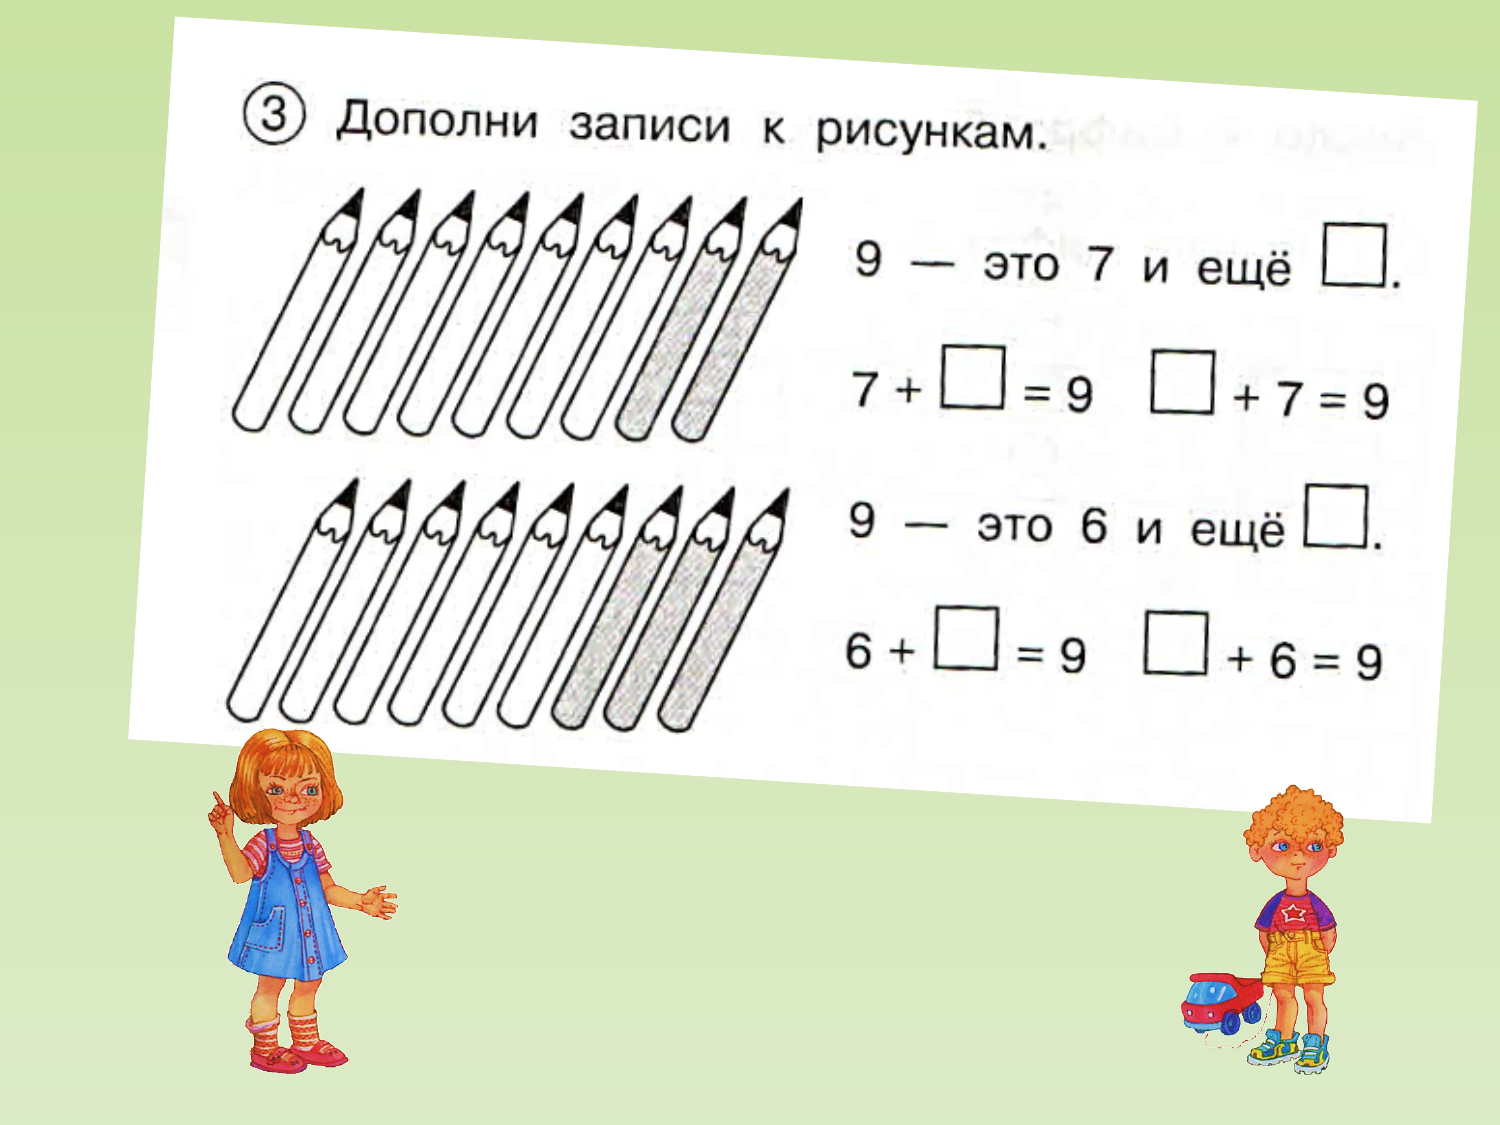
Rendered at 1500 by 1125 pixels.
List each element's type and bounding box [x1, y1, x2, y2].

picture [128, 16, 1478, 1083]
